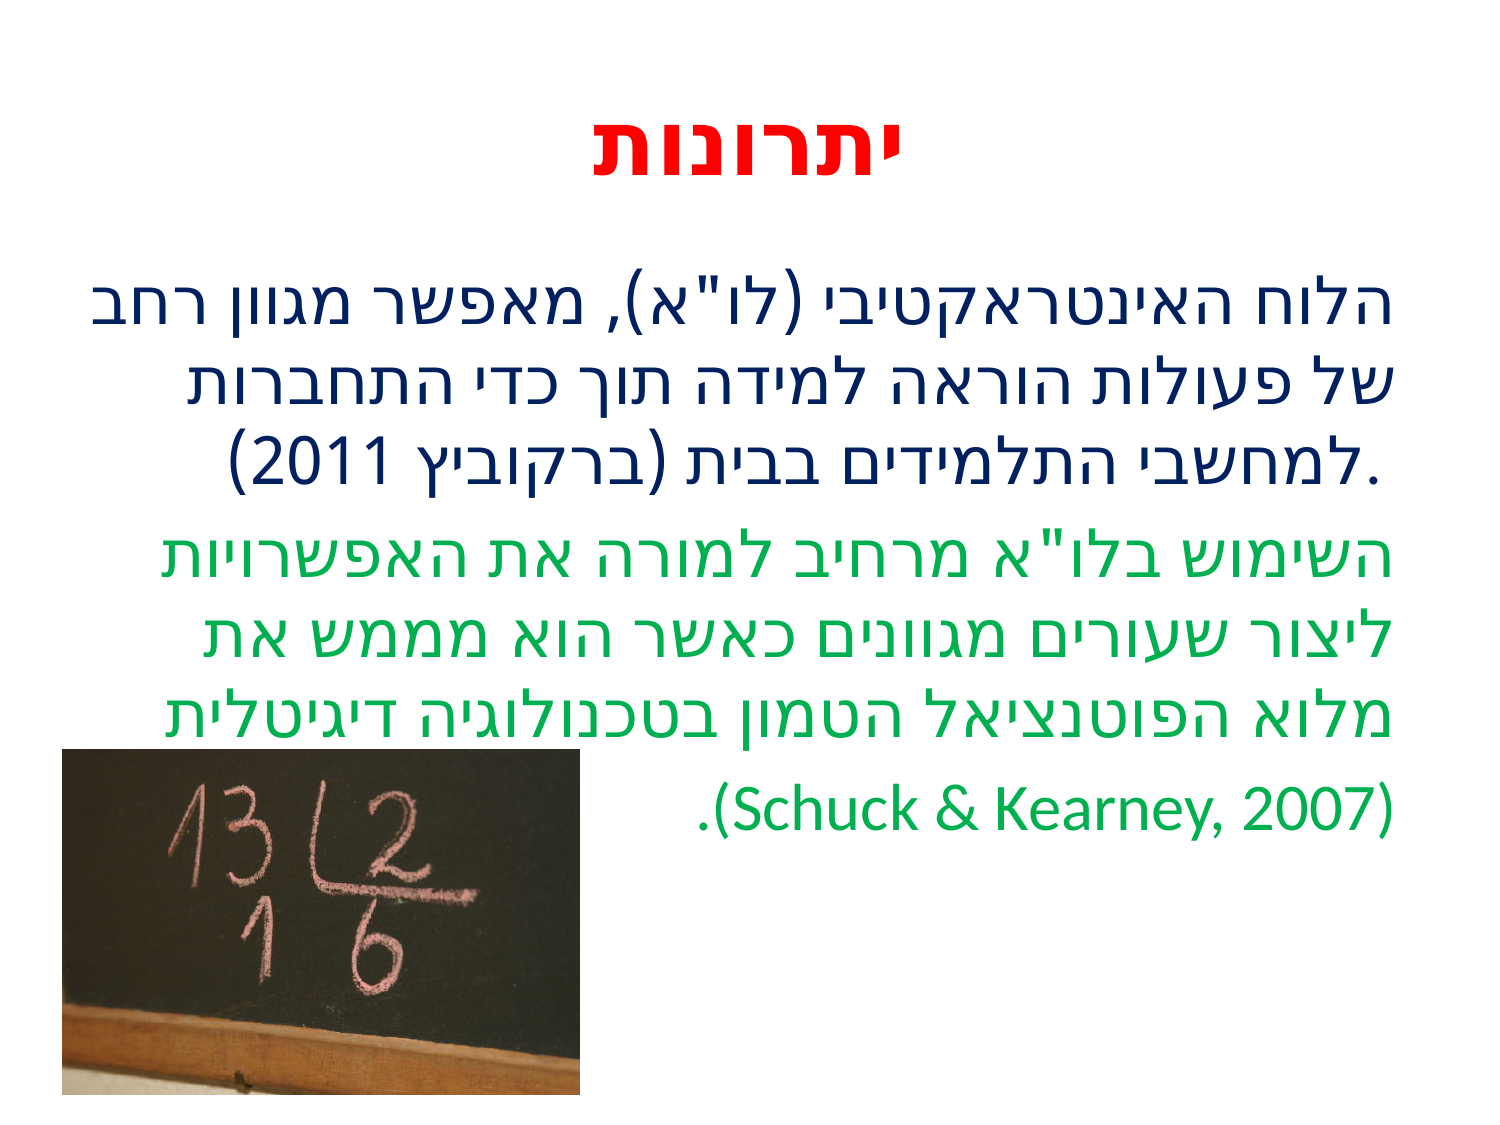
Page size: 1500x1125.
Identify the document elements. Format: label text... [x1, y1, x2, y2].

picture [62, 749, 580, 1095]
title יתרונות [75, 45, 1425, 233]
list הלוח האינטראקטיבי (לו"א), מאפשר מגוון רחב של פעולות הוראה למידה תוך כדי התחברות למחשבי התלמידים בבית (ברקוביץ 2011). השימוש בלו"א מרחיב למורה את האפשרויות ליצור שעורים מגוונים כאשר הוא מממש את מלוא הפוטנציאל הטמון בטכנולוגיה דיגיטלית .(Schuck & Kearney, 2007) [62, 249, 1413, 993]
